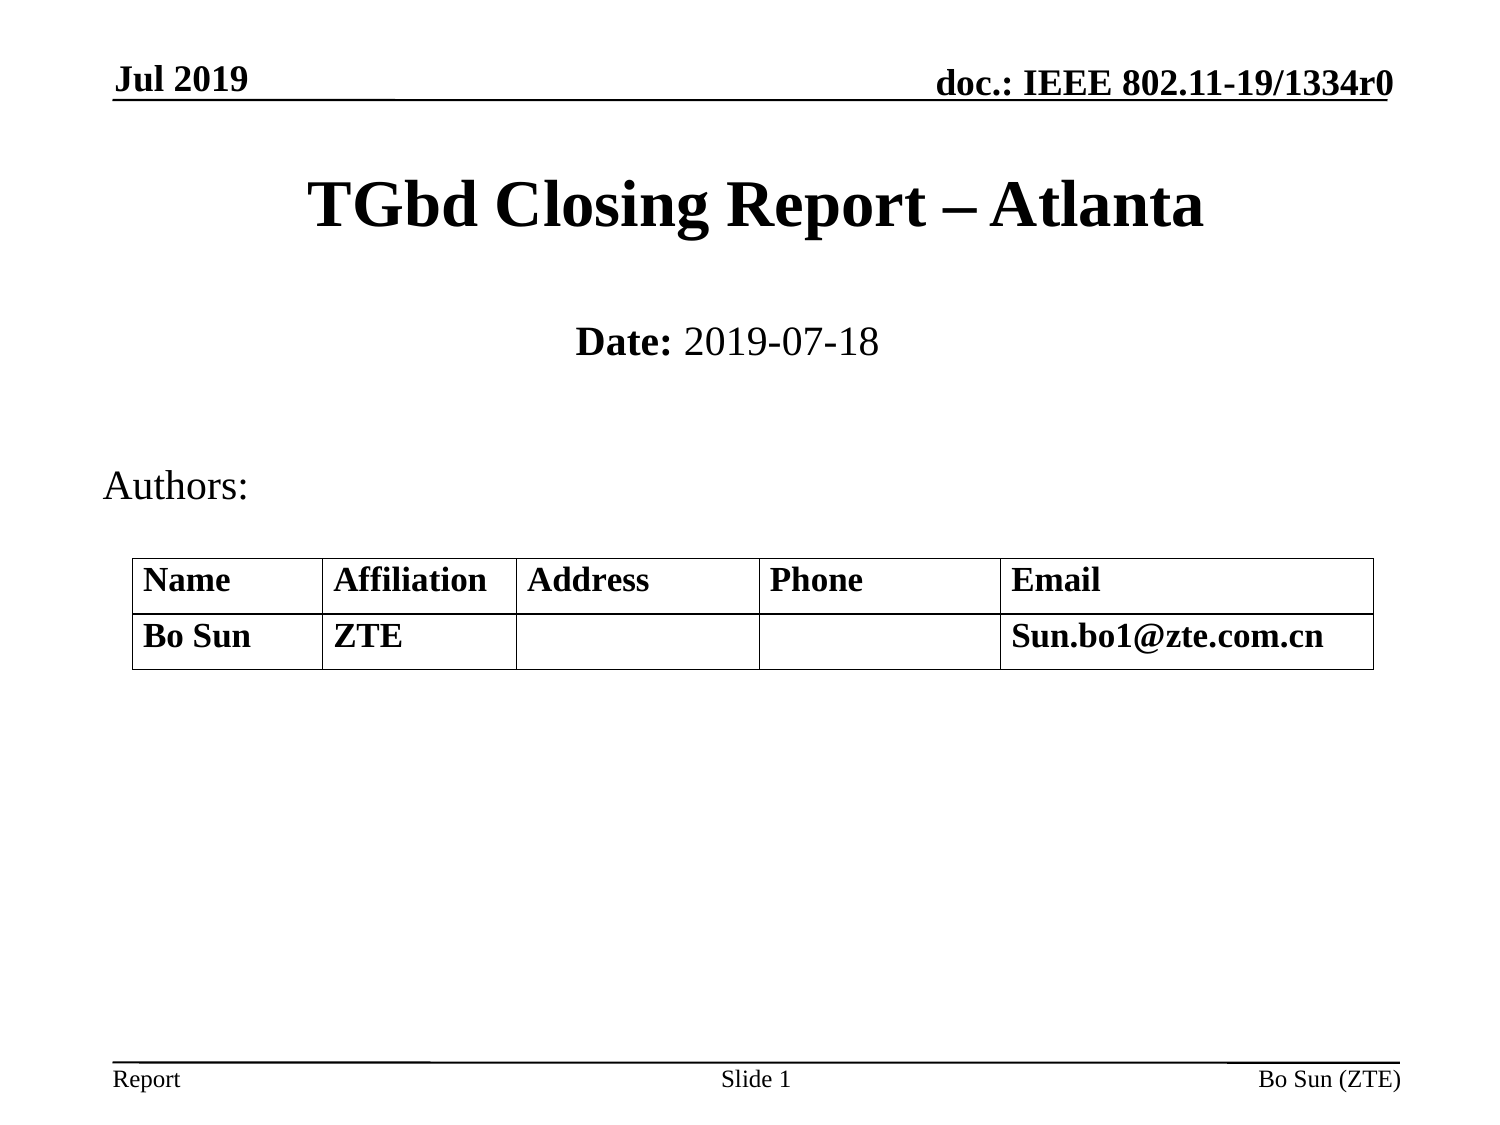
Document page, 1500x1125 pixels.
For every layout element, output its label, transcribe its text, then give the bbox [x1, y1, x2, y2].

title TGbd Closing Report – Atlanta [112, 112, 1402, 288]
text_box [117, 557, 1395, 716]
text_box Authors: [87, 449, 325, 513]
list Date: 2019-07-18 [89, 306, 1366, 372]
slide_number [114, 54, 493, 100]
slide_number Slide 1 [712, 1061, 800, 1123]
footer Bo Sun (ZTE) [902, 1061, 1402, 1093]
